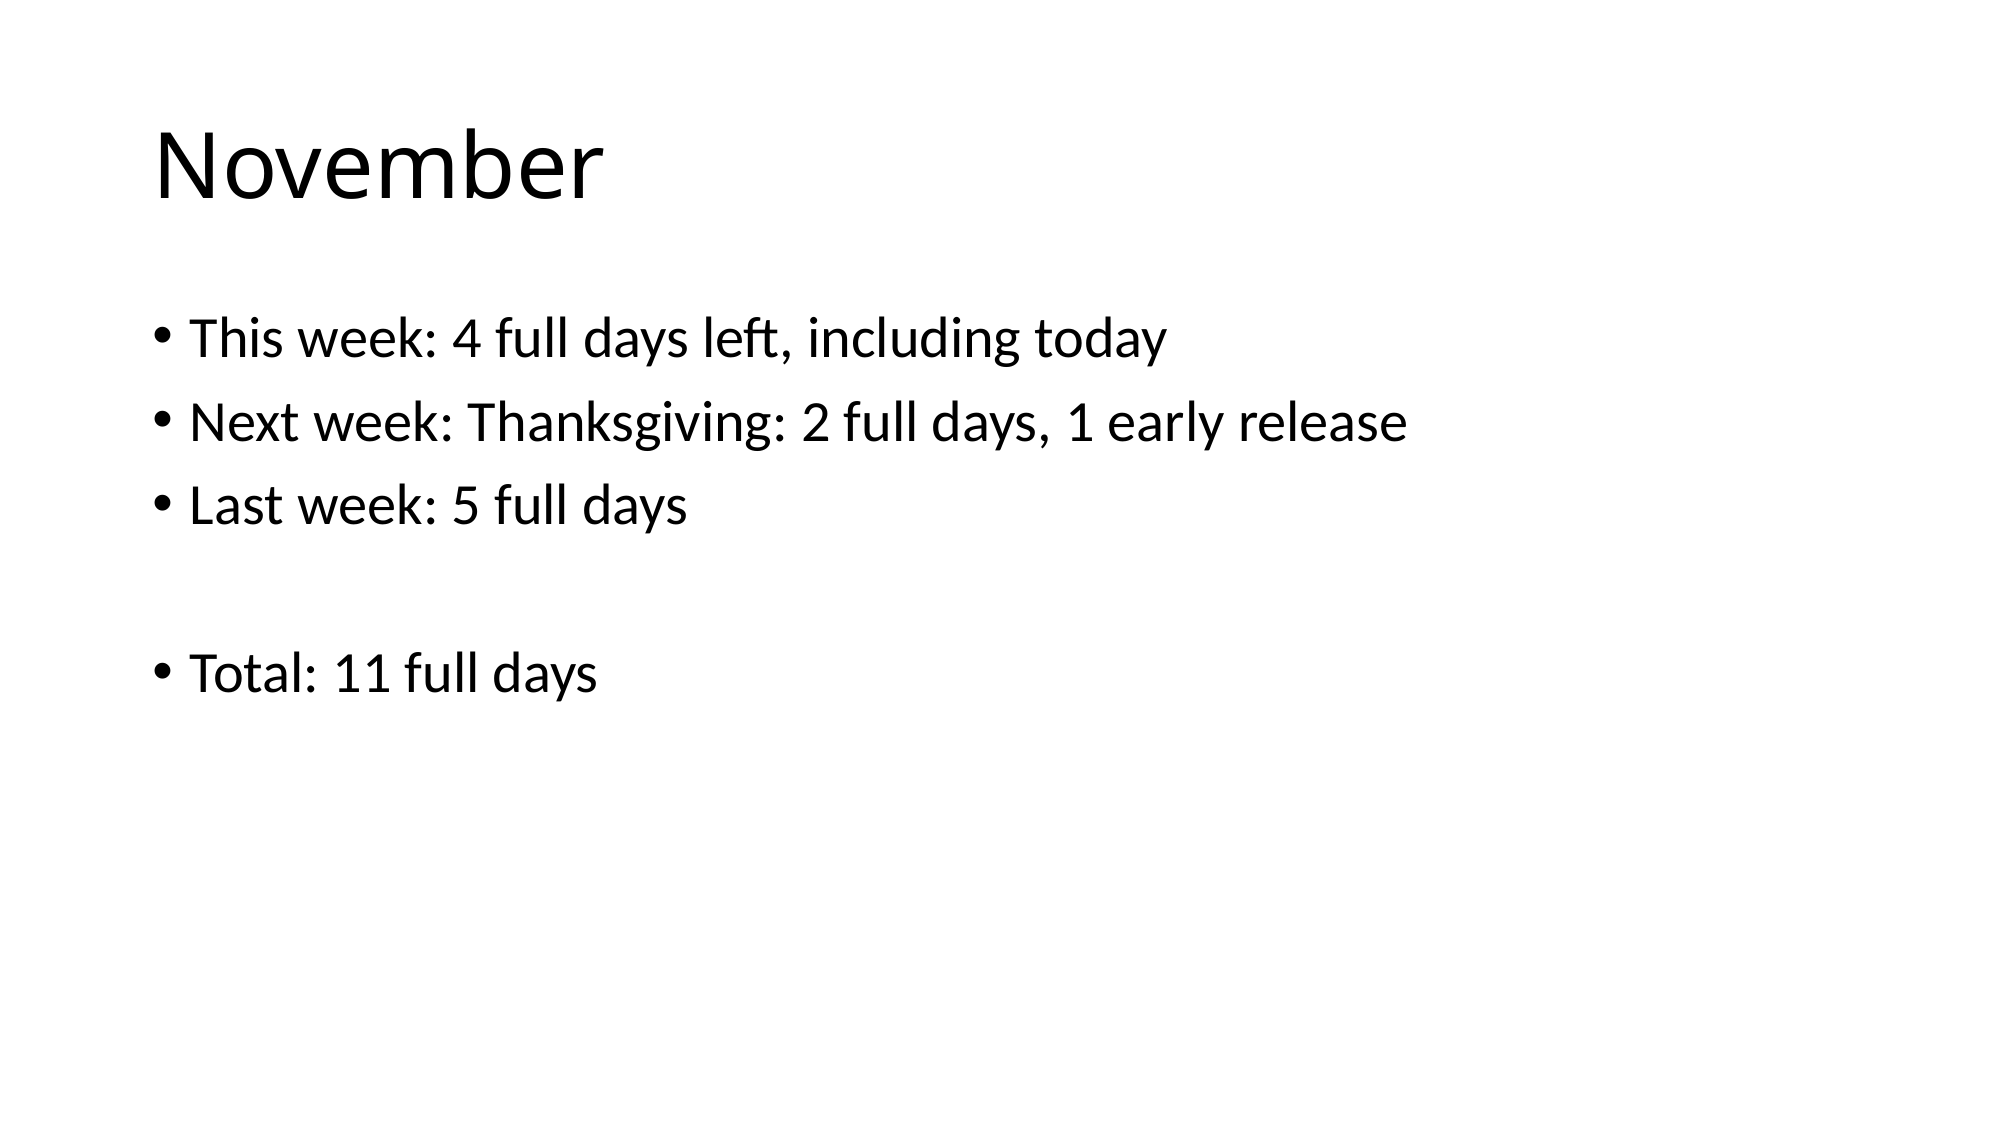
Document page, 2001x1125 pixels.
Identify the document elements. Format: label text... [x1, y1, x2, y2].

title November [137, 59, 1863, 278]
list This week: 4 full days left, including today Next week: Thanksgiving: 2 full days, 1 early release Last week: 5 full days Total: 11 full days [137, 299, 1863, 1014]
